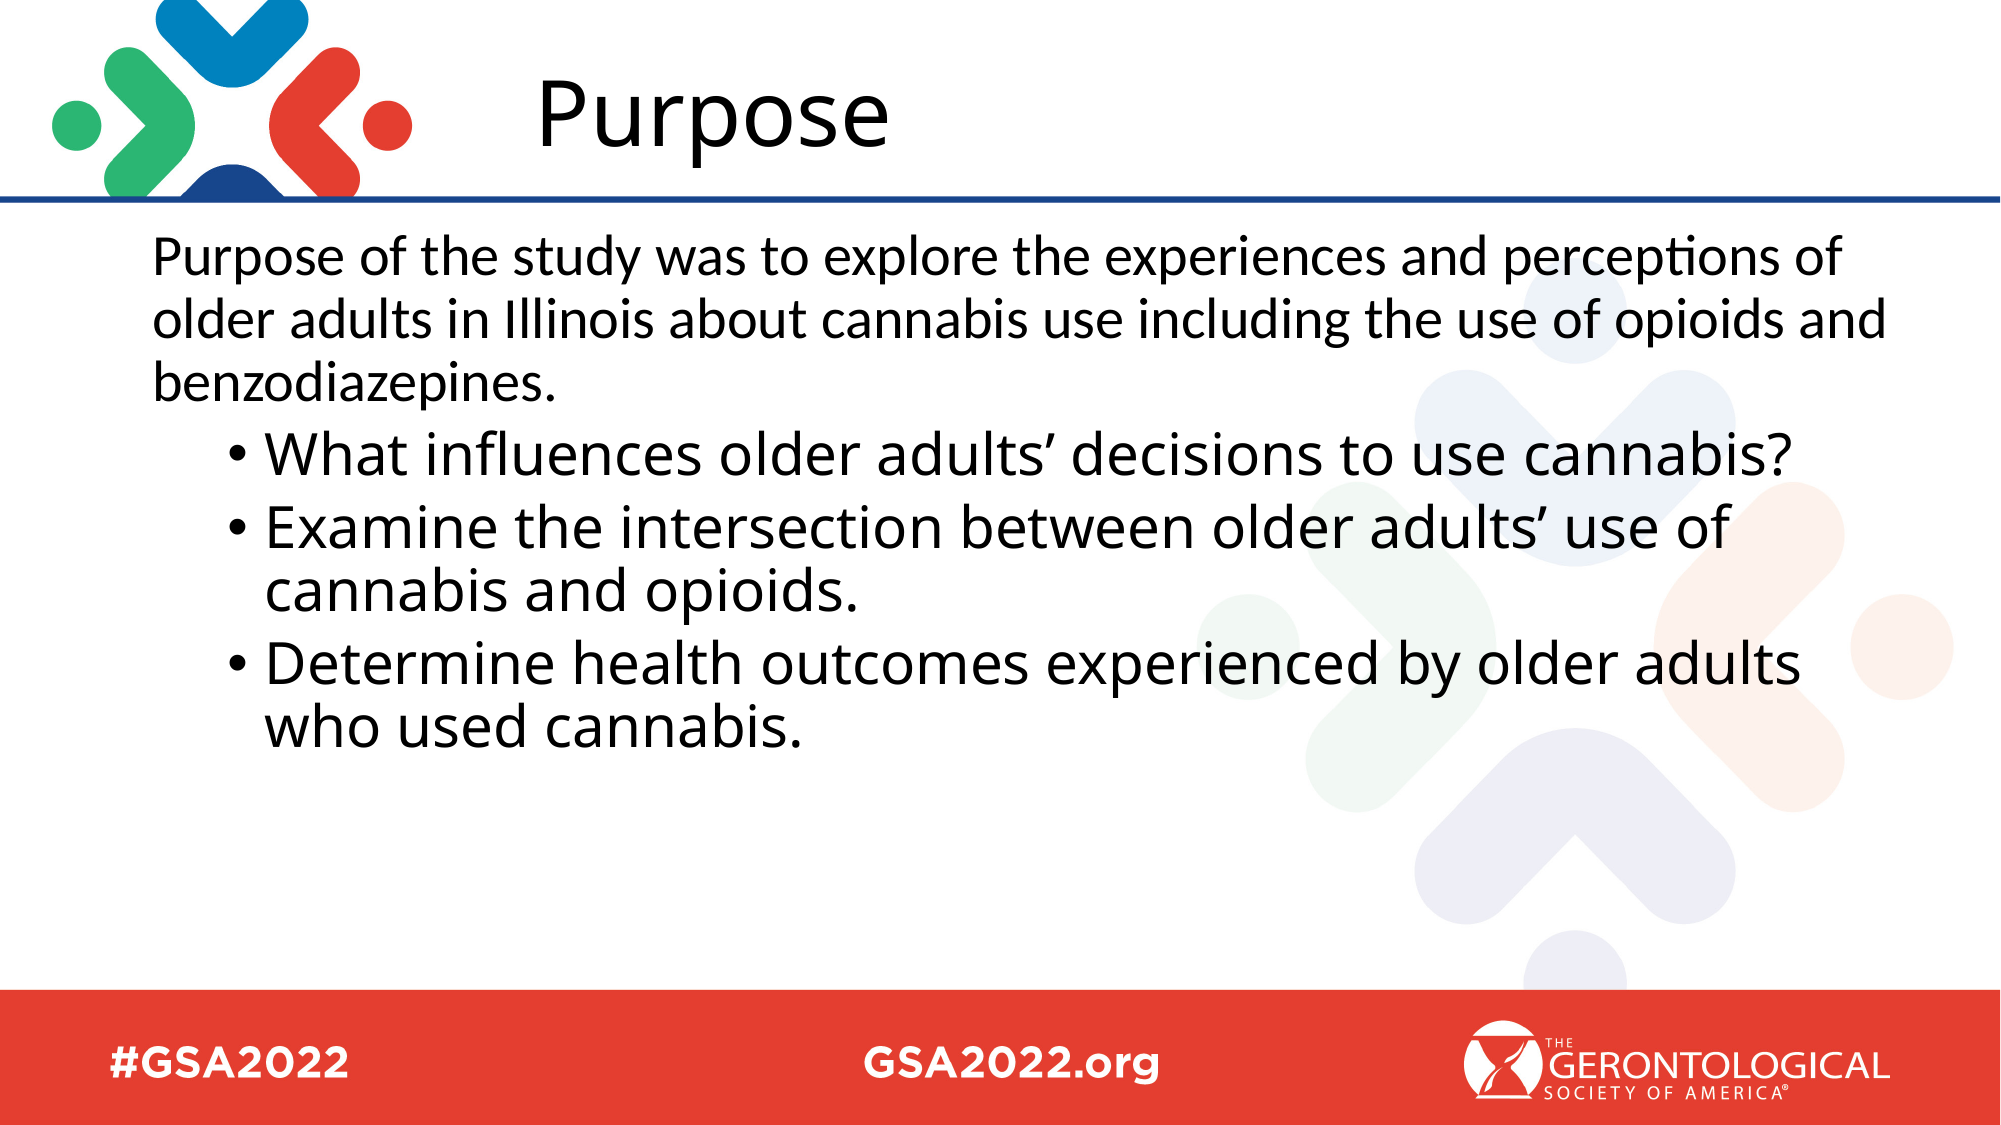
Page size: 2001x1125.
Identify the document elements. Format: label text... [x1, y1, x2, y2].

picture [198, 0, 266, 35]
list Purpose of the study was to explore the experiences and perceptions of older adults in Illinois about cannabis use including the use of opioids and benzodiazepines. What influences older adults’ decisions to use cannabis? Examine the intersection between older adults’ use of cannabis and opioids. Determine health outcomes experienced by older adults who used cannabis. [137, 218, 1944, 932]
title Purpose [520, 59, 1863, 218]
picture [0, 0, 2001, 1125]
